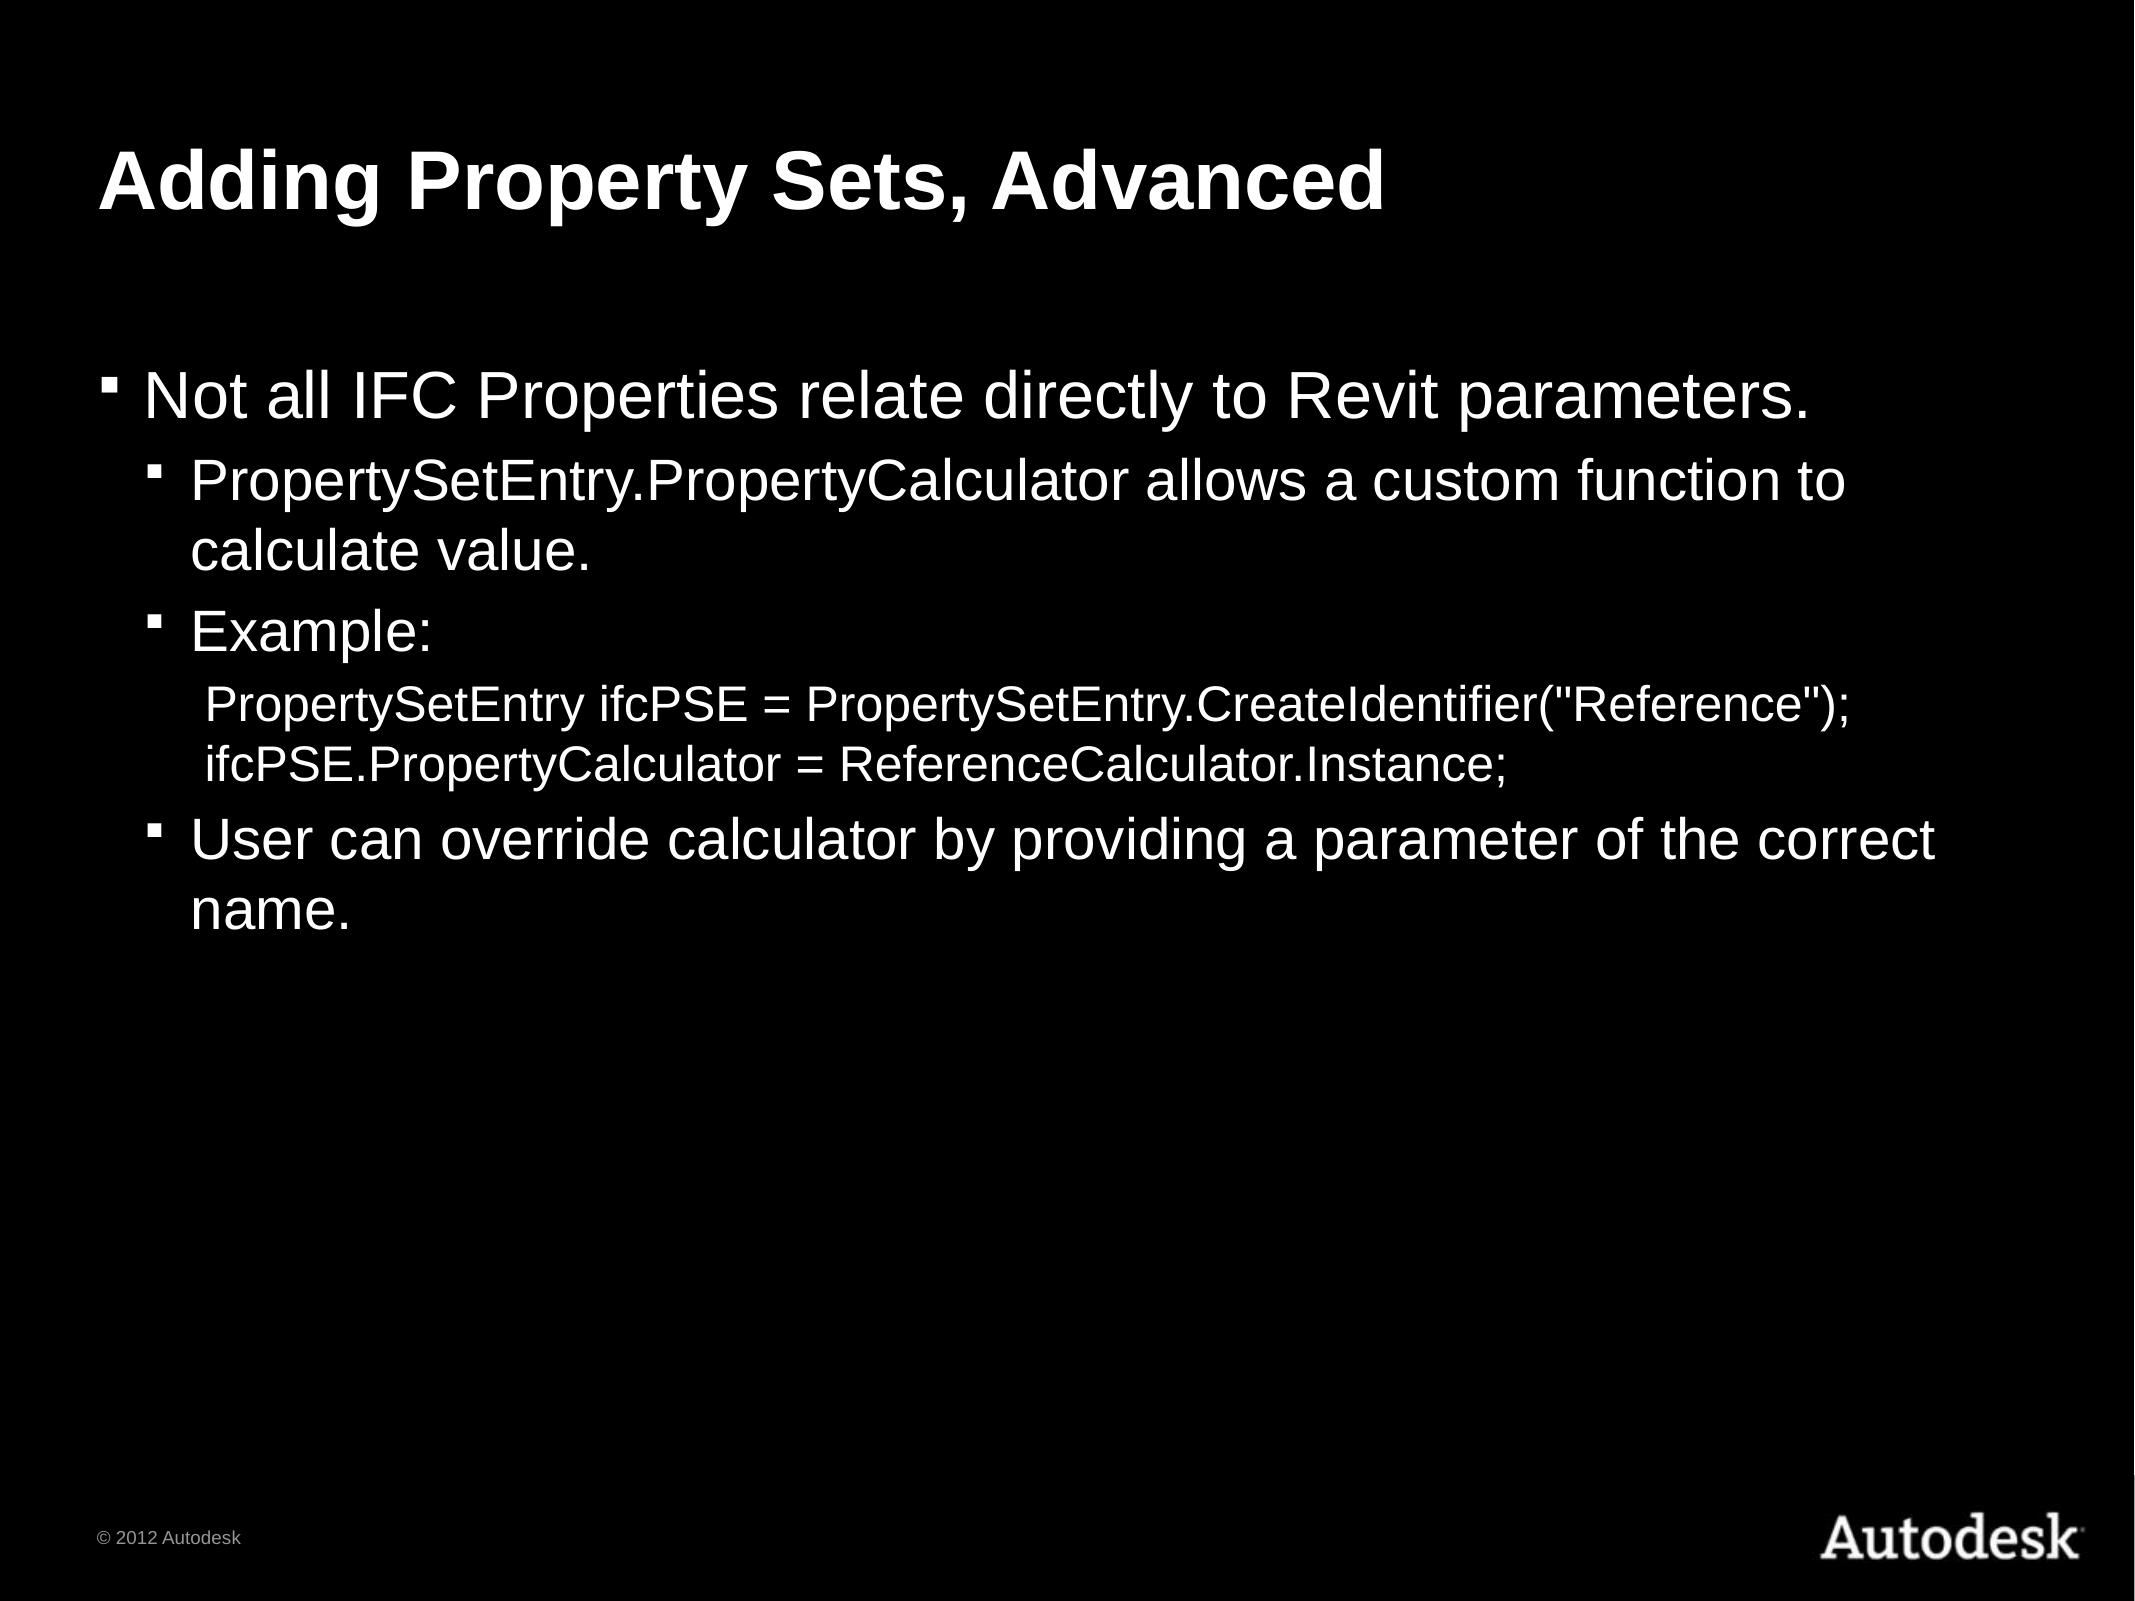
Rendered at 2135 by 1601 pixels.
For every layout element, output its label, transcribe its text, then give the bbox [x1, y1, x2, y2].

picture [0, 1475, 2135, 1601]
list Not all IFC Properties relate directly to Revit parameters. PropertySetEntry.PropertyCalculator allows a custom function to calculate value. Example: PropertySetEntry ifcPSE = PropertySetEntry.CreateIdentifier("Reference"); ifcPSE.PropertyCalculator = ReferenceCalculator.Instance; User can override calculator by providing a parameter of the correct name. [96, 351, 2028, 1452]
title Adding Property Sets, Advanced [96, 59, 2028, 293]
